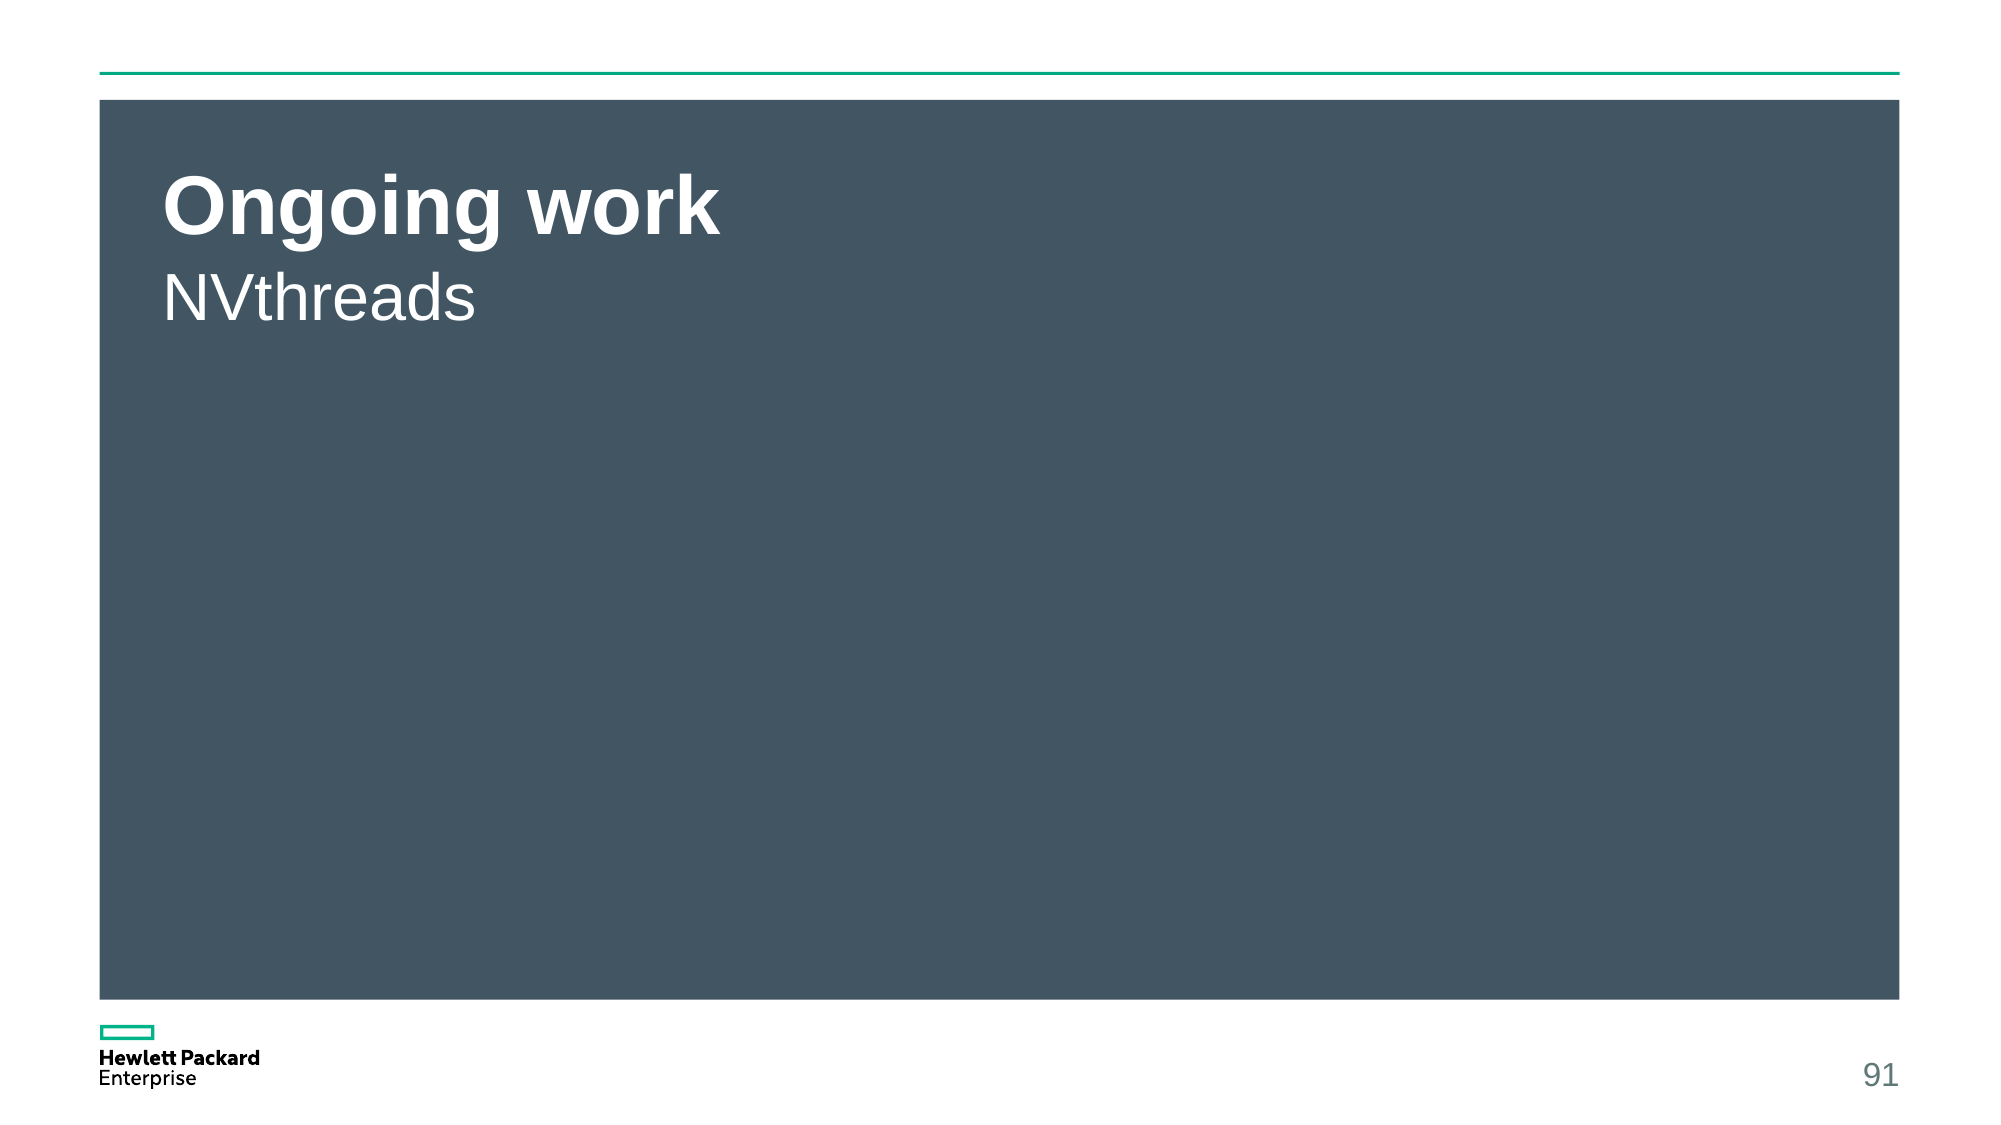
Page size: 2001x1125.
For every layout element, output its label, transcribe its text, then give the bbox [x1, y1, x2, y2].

list NVthreads [162, 262, 1512, 351]
slide_number 91 [1812, 1054, 1900, 1093]
title Ongoing work [162, 162, 1512, 262]
